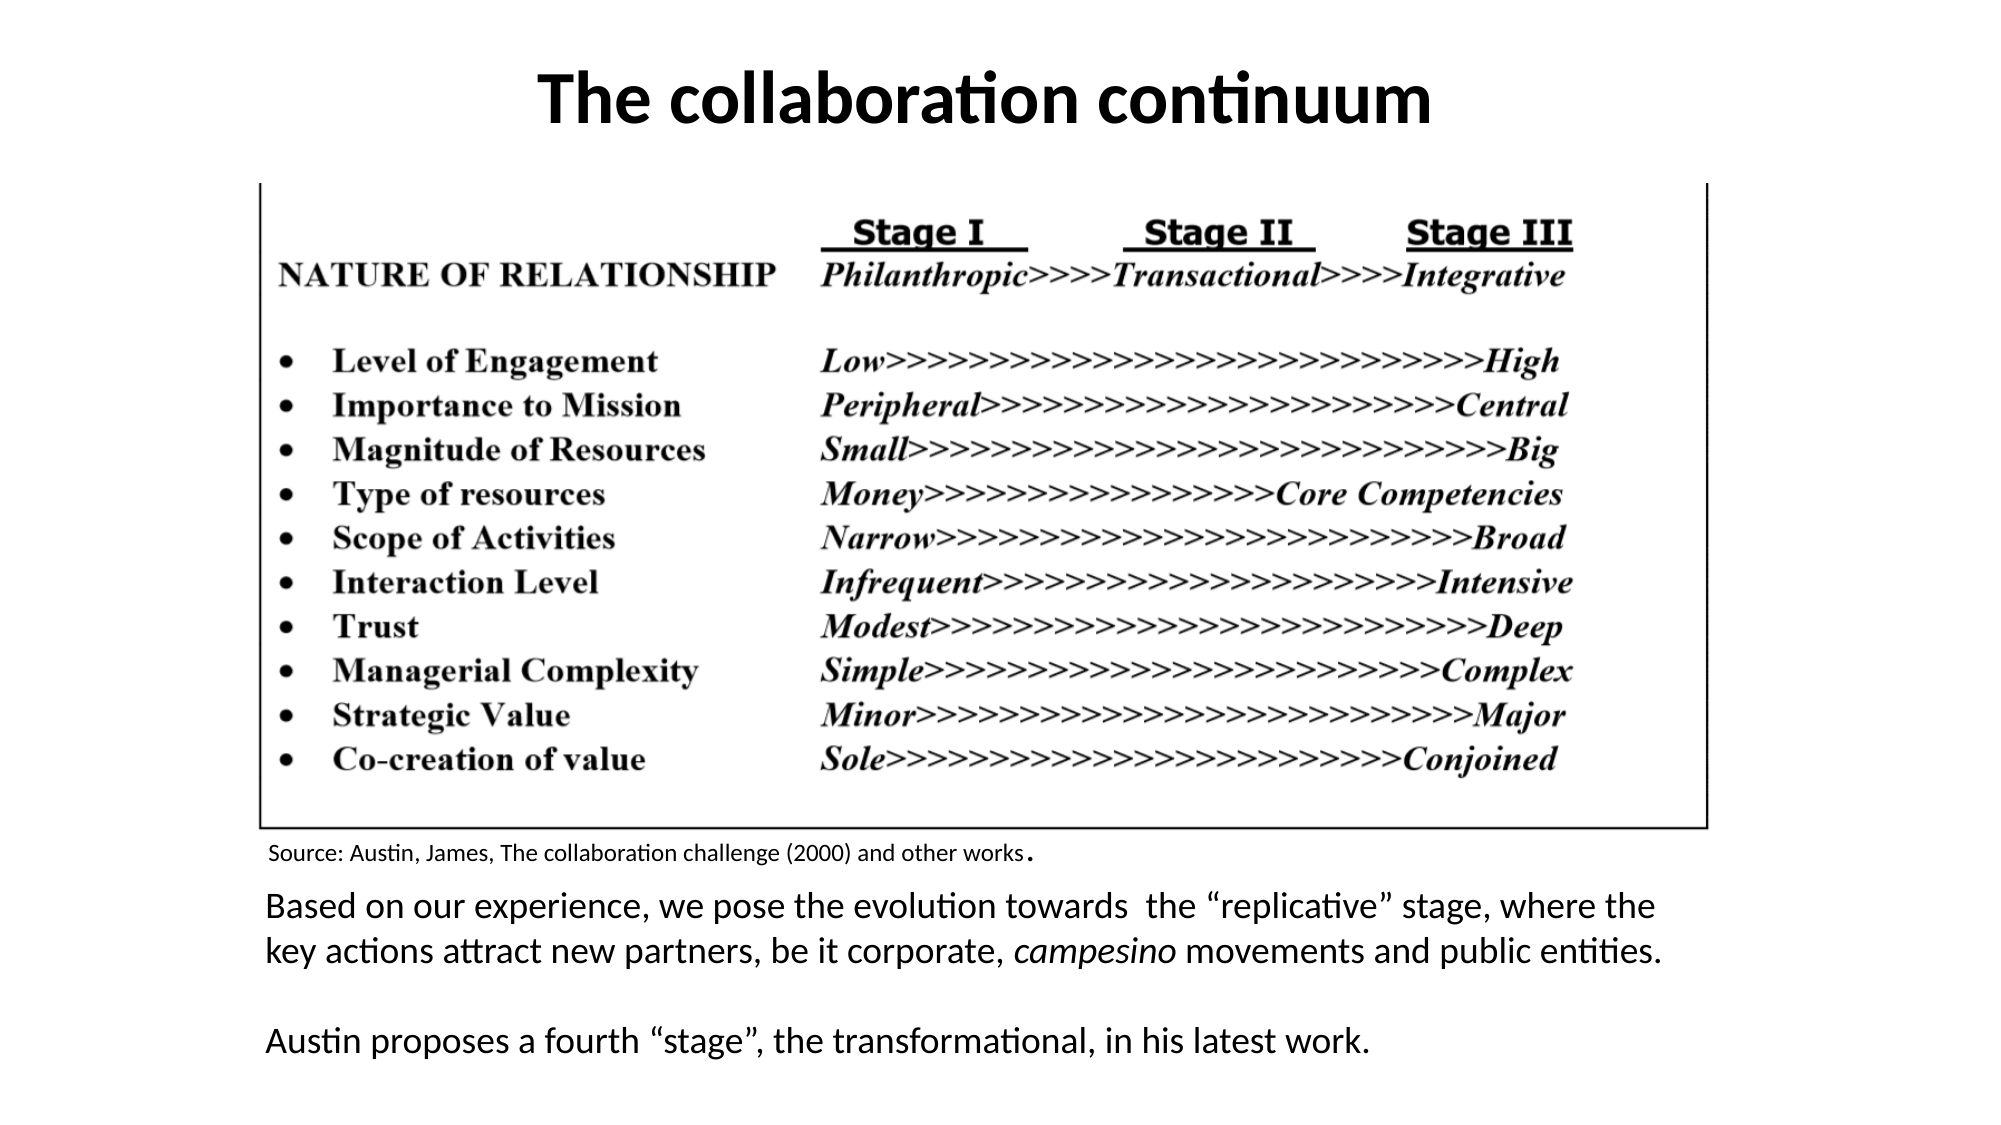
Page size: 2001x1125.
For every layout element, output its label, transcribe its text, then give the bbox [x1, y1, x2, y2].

picture [192, 183, 1715, 839]
text_box Source: Austin, James, The collaboration challenge (2000) and other works. [253, 839, 1051, 877]
text_box The collaboration continuum [522, 41, 1450, 147]
text_box Based on our experience, we pose the evolution towards the “replicative” stage, where the key actions attract new partners, be it corporate, campesino movements and public entities. Austin proposes a fourth “stage”, the transformational, in his latest work. [250, 873, 1715, 1114]
